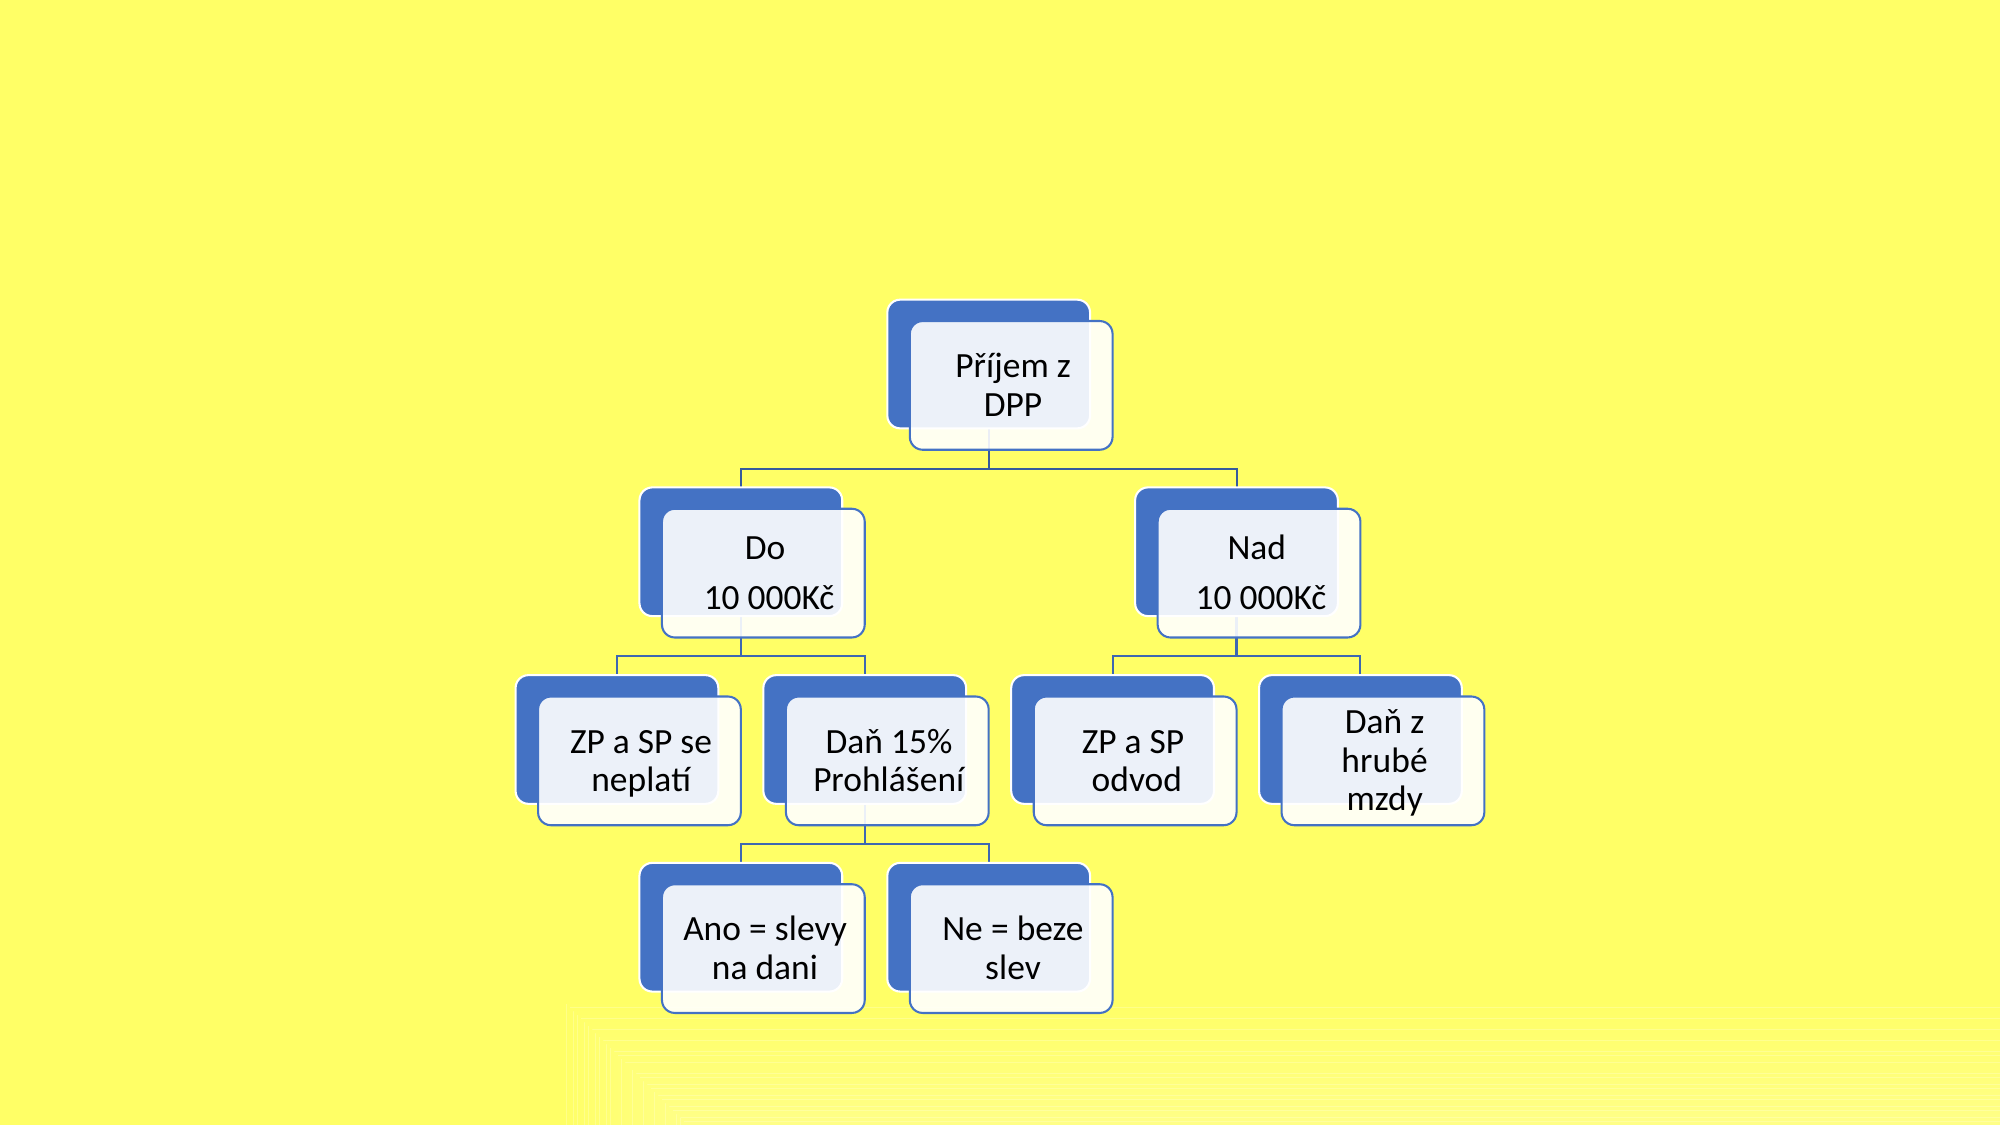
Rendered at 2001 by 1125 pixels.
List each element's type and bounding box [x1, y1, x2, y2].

list [137, 299, 1863, 1014]
